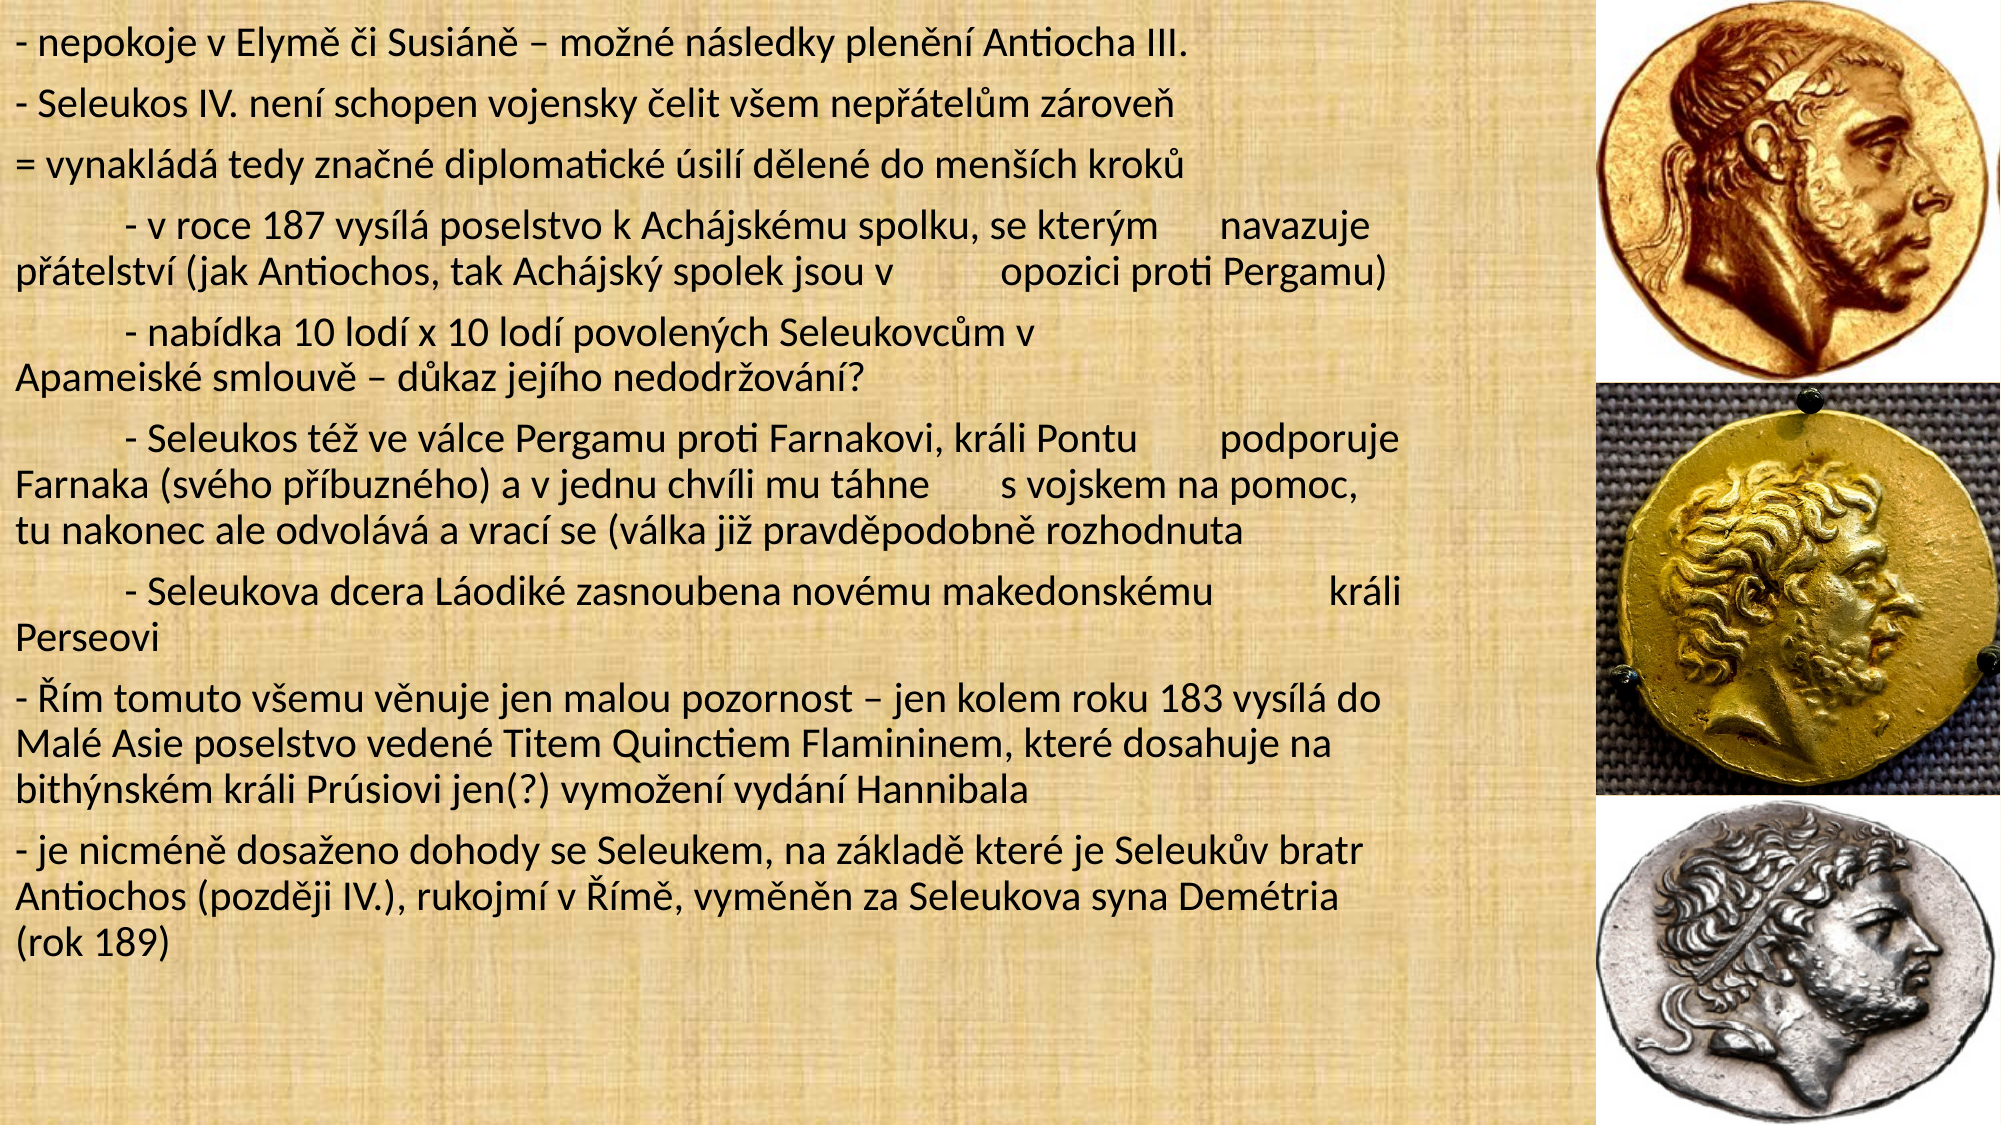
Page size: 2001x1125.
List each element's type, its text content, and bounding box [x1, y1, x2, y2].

list - nepokoje v Elymě či Susiáně – možné následky plenění Antiocha III. - Seleukos IV. není schopen vojensky čelit všem nepřátelům zároveň = vynakládá tedy značné diplomatické úsilí dělené do menších kroků - v roce 187 vysílá poselstvo k Achájskému spolku, se kterým navazuje přátelství (jak Antiochos, tak Achájský spolek jsou v opozici proti Pergamu) - nabídka 10 lodí x 10 lodí povolených Seleukovcům v Apameiské smlouvě – důkaz jejího nedodržování? - Seleukos též ve válce Pergamu proti Farnakovi, králi Pontu podporuje Farnaka (svého příbuzného) a v jednu chvíli mu táhne s vojskem na pomoc, tu nakonec ale odvolává a vrací se (válka již pravděpodobně rozhodnuta - Seleukova dcera Láodiké zasnoubena novému makedonskému králi Perseovi - Řím tomuto všemu věnuje jen malou pozornost – jen kolem roku 183 vysílá do Malé Asie poselstvo vedené Titem Quinctiem Flamininem, které dosahuje na bithýnském králi Prúsiovi jen(?) vymožení vydání Hannibala - je nicméně dosaženo dohody se Seleukem, na základě které je Seleukův bratr Antiochos (později IV.), rukojmí v Římě, vyměněn za Seleukova syna Demétria (rok 189) [0, 12, 1419, 1021]
picture [0, 0, 2001, 1125]
